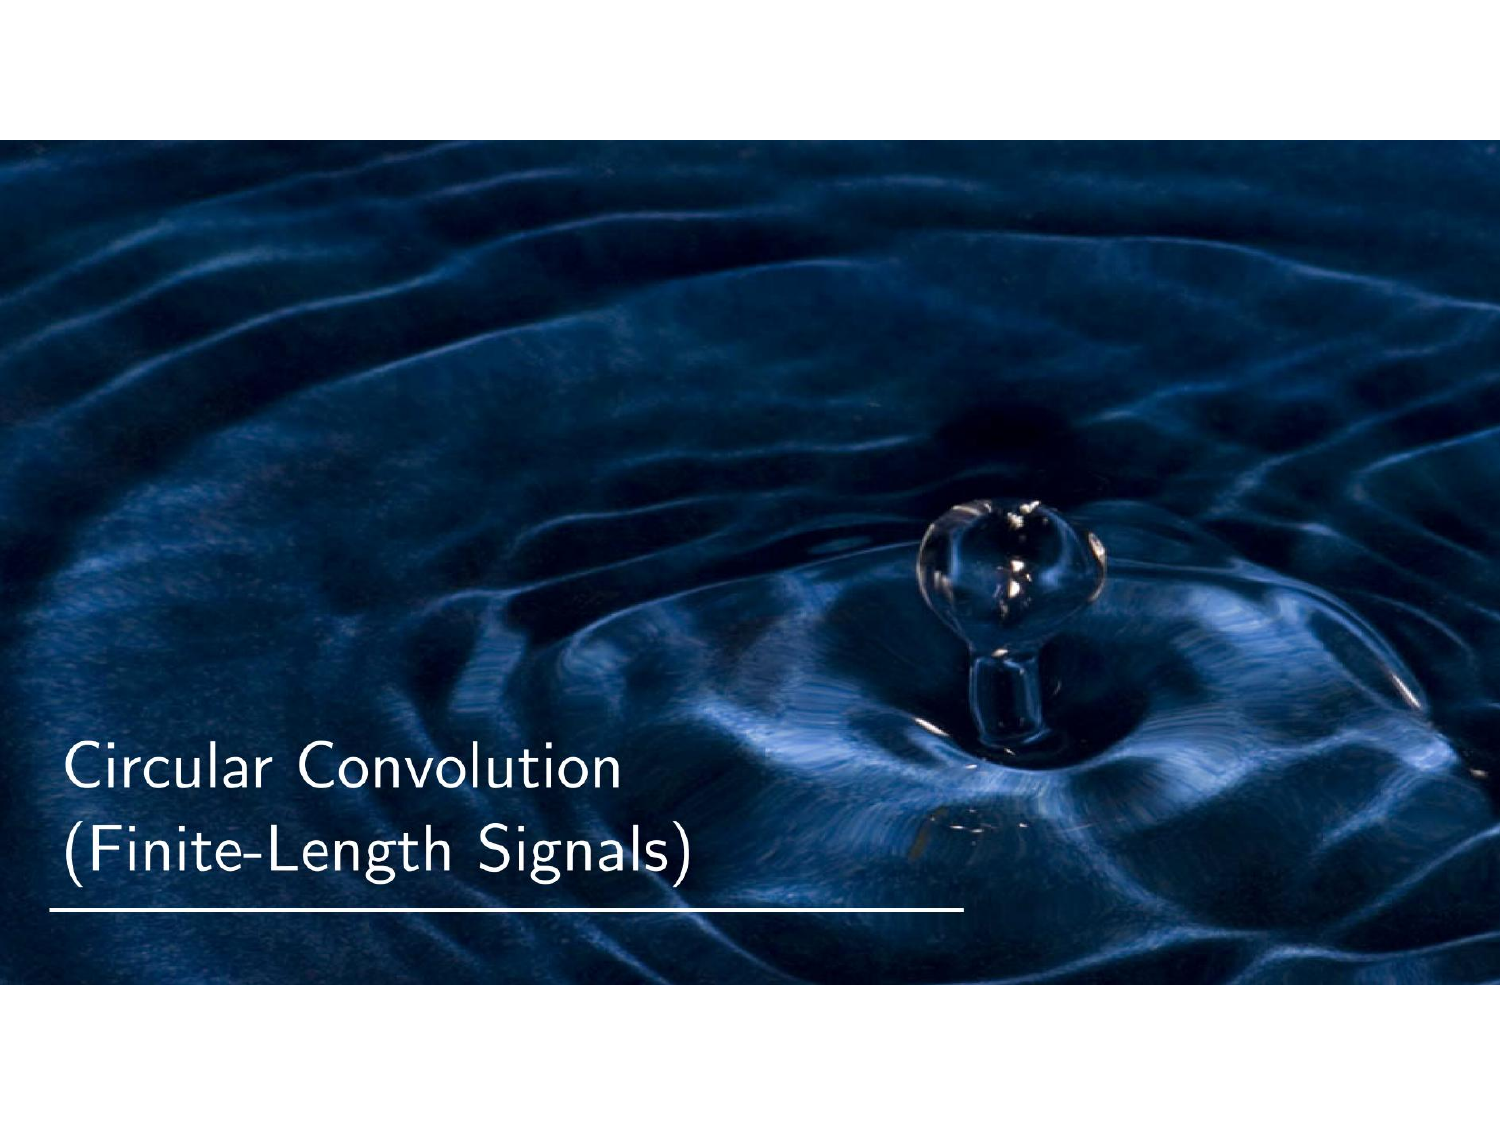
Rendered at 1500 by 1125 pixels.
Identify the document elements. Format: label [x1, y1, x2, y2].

picture [0, 140, 1500, 985]
